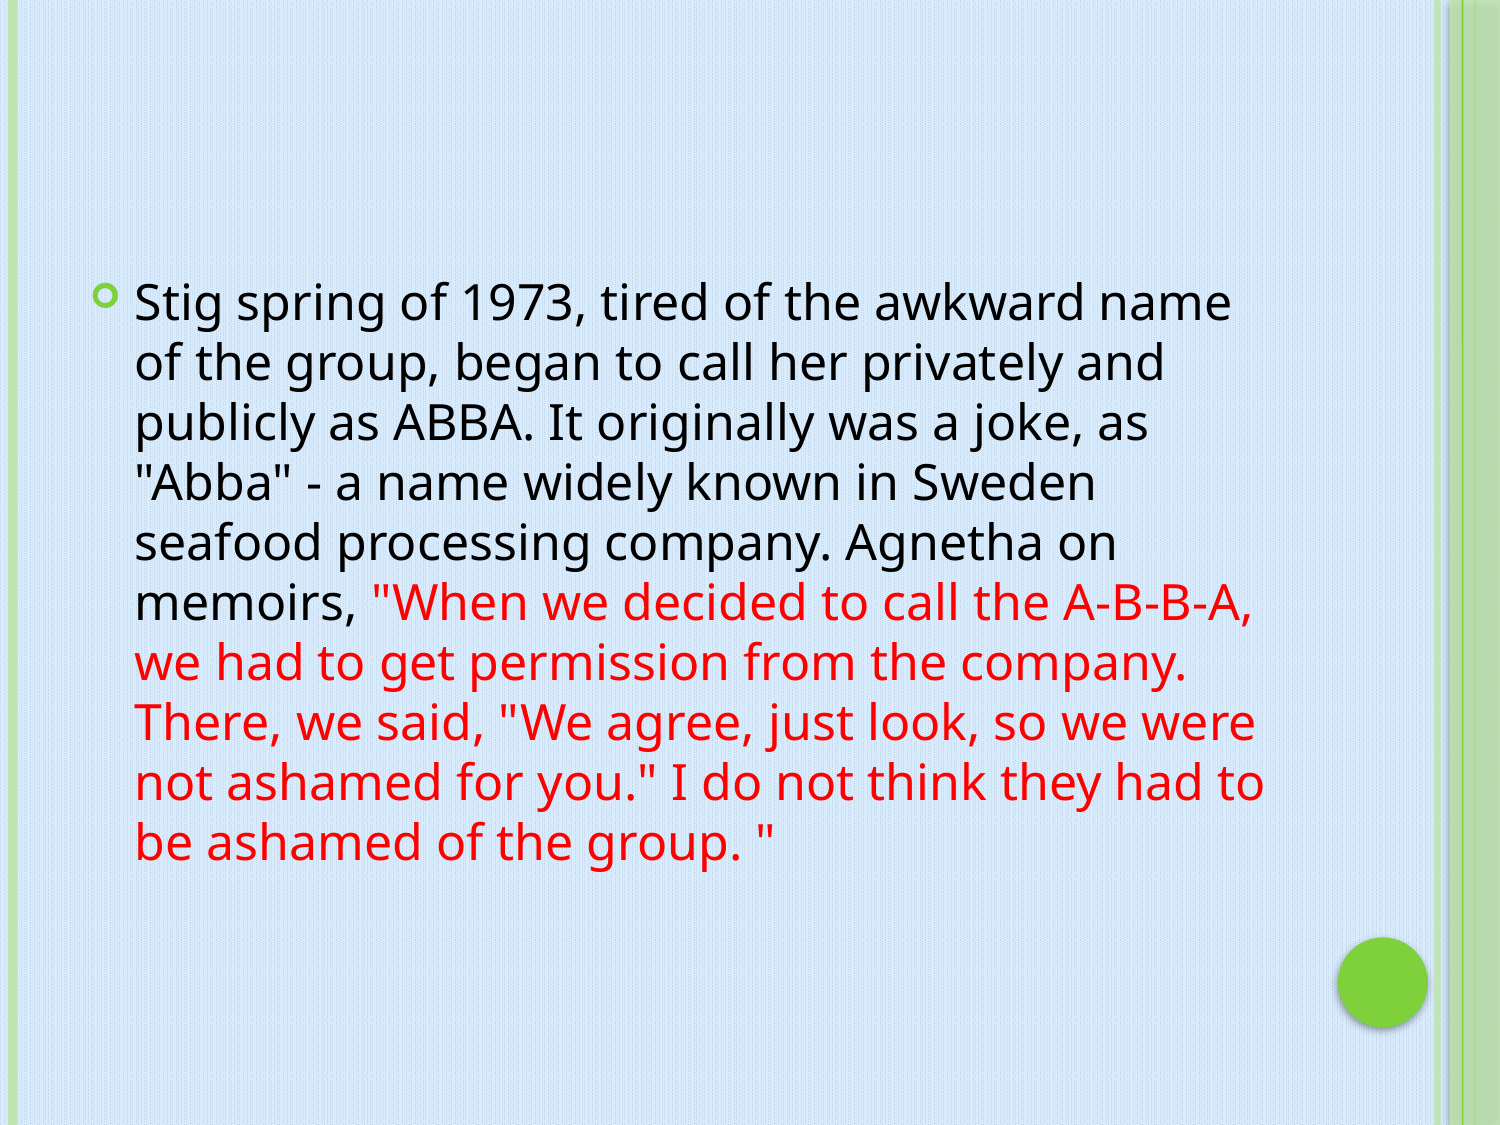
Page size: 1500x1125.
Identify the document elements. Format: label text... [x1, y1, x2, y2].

list Stig spring of 1973, tired of the awkward name of the group, began to call her privately and publicly as ABBA. It originally was a joke, as "Abba" - a name widely known in Sweden seafood processing company. Agnetha on memoirs, "When we decided to call the A-B-B-A, we had to get permission from the company. There, we said, "We agree, just look, so we were not ashamed for you." I do not think they had to be ashamed of the group. " [75, 262, 1300, 1062]
